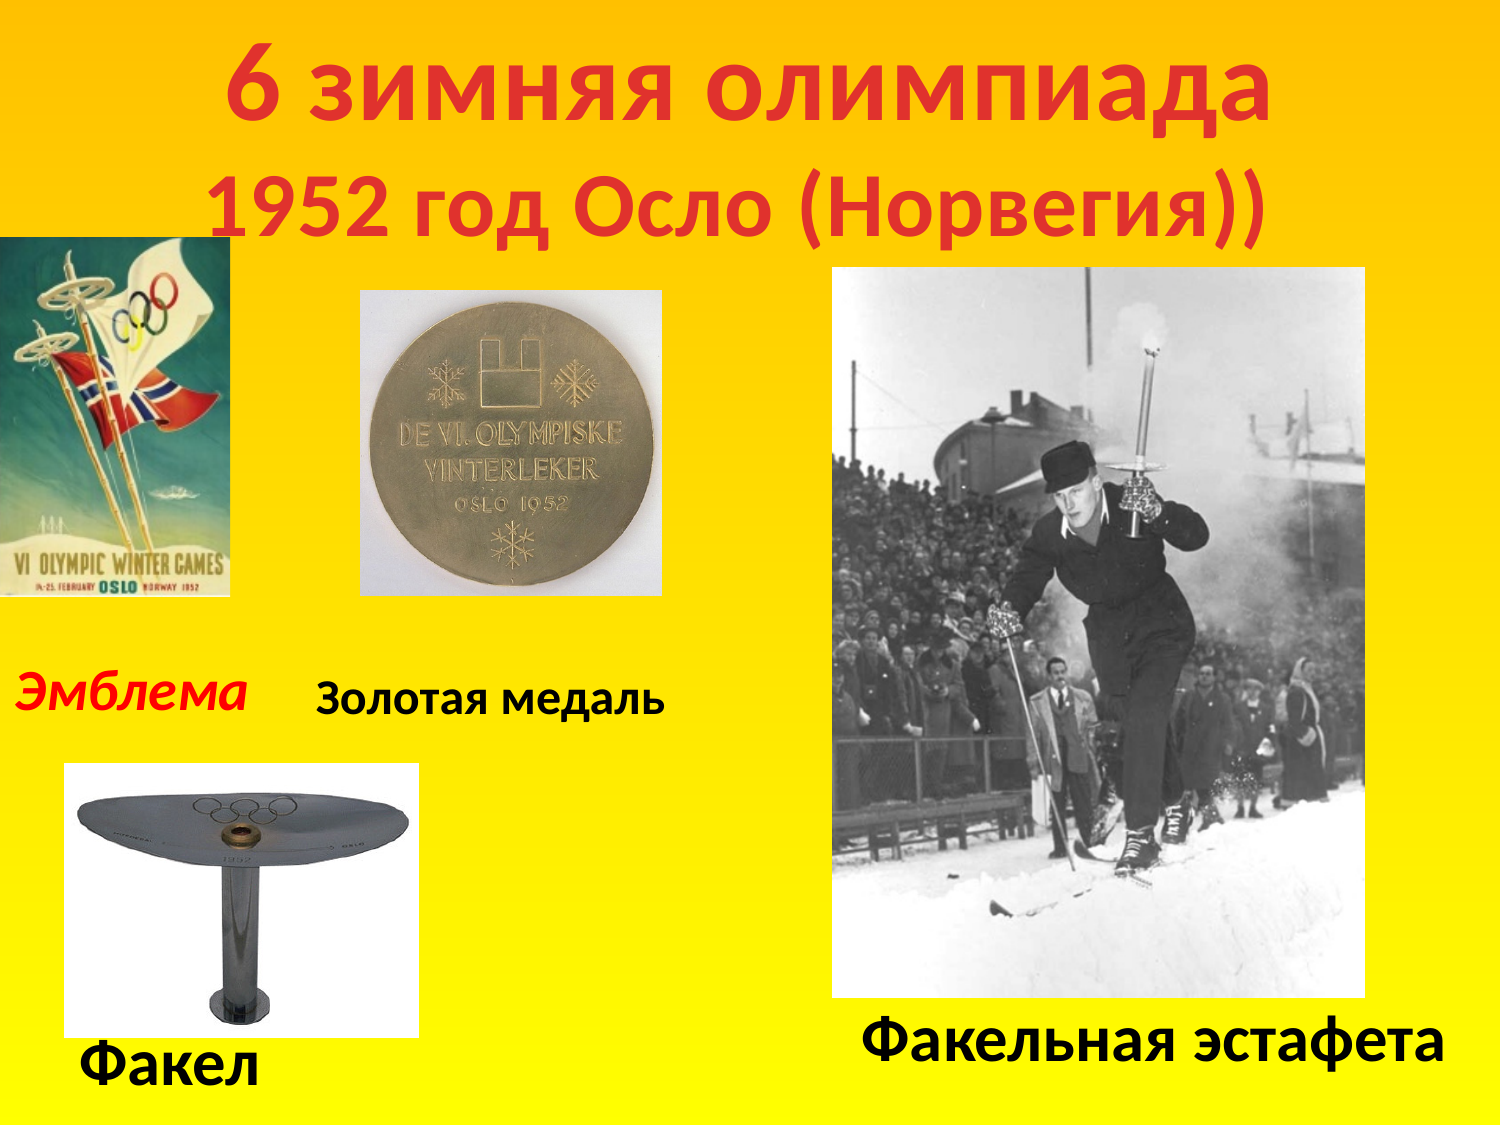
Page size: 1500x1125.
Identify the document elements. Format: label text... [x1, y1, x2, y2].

text_box Эмблема [0, 645, 290, 730]
text_box Факельная эстафета [808, 987, 1500, 1083]
picture [832, 266, 1365, 998]
text_box 6 зимняя олимпиада [204, 0, 1296, 137]
picture [0, 237, 231, 598]
text_box Золотая медаль [301, 656, 809, 732]
text_box 1952 год Осло (Норвегия)) [0, 137, 1474, 263]
picture [64, 763, 419, 1038]
picture [359, 290, 662, 596]
text_box Факел [64, 1011, 845, 1106]
